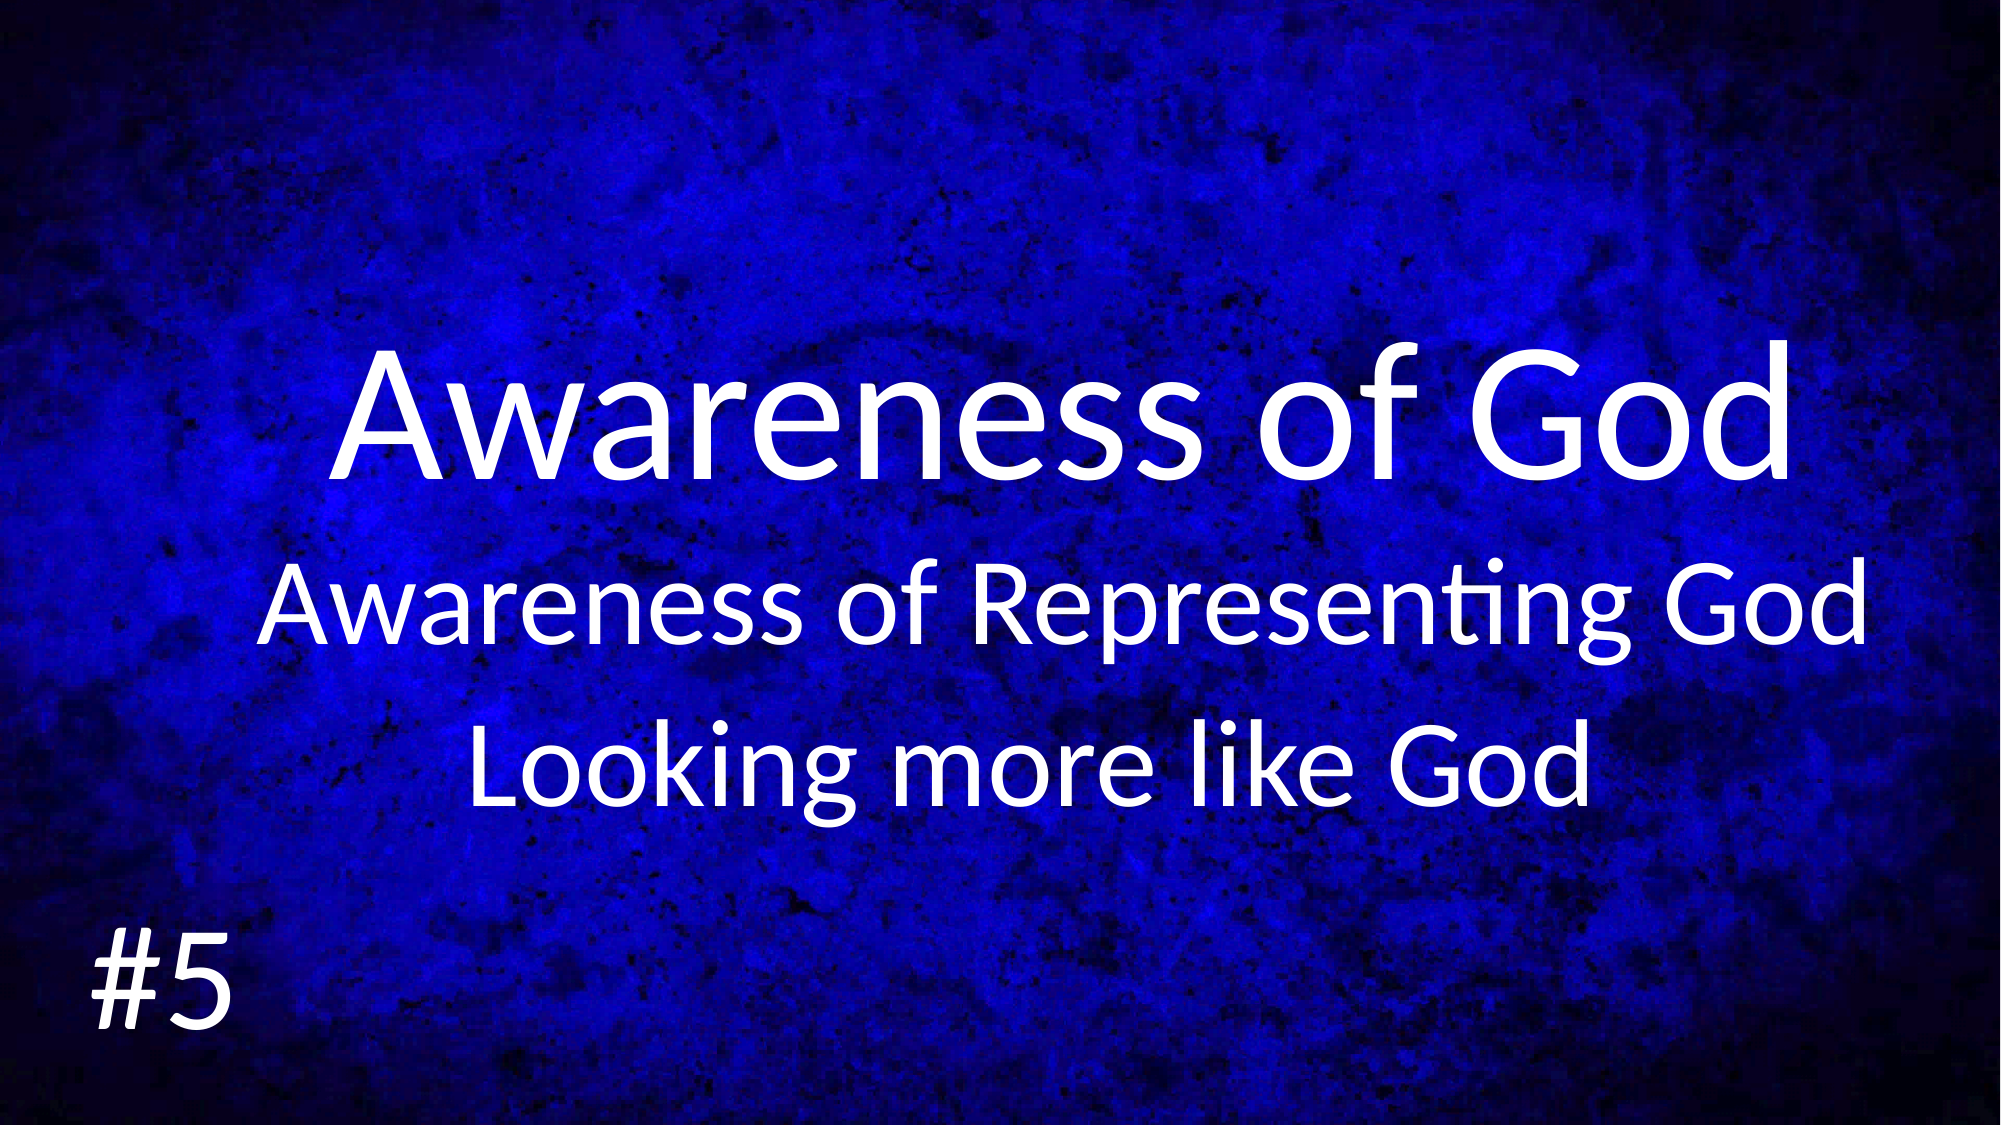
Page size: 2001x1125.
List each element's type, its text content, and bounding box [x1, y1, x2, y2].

picture [0, 0, 2001, 1125]
text_box #5 [74, 871, 366, 1067]
text_box Awareness of God Awareness of Representing God Looking more like God [219, 272, 1912, 882]
